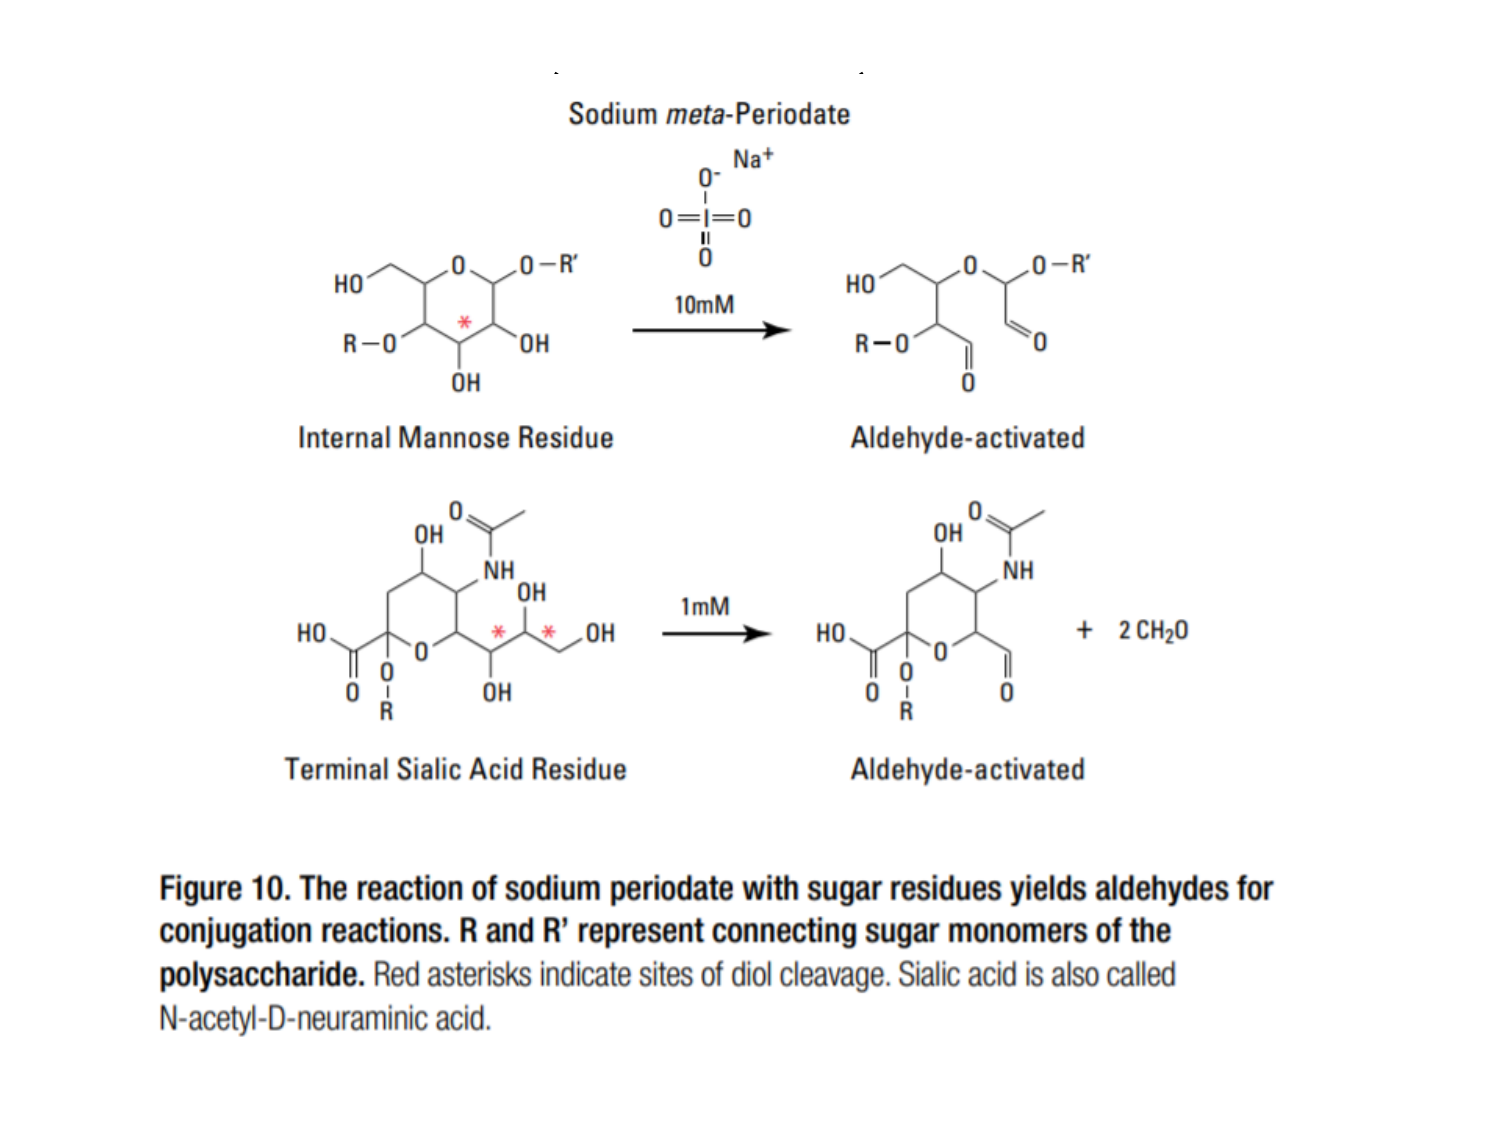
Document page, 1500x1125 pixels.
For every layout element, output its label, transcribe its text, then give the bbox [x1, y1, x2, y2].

picture [137, 73, 1363, 1051]
title • Carbonyls (aldehydes) as crosslinking targets [75, 45, 1425, 233]
